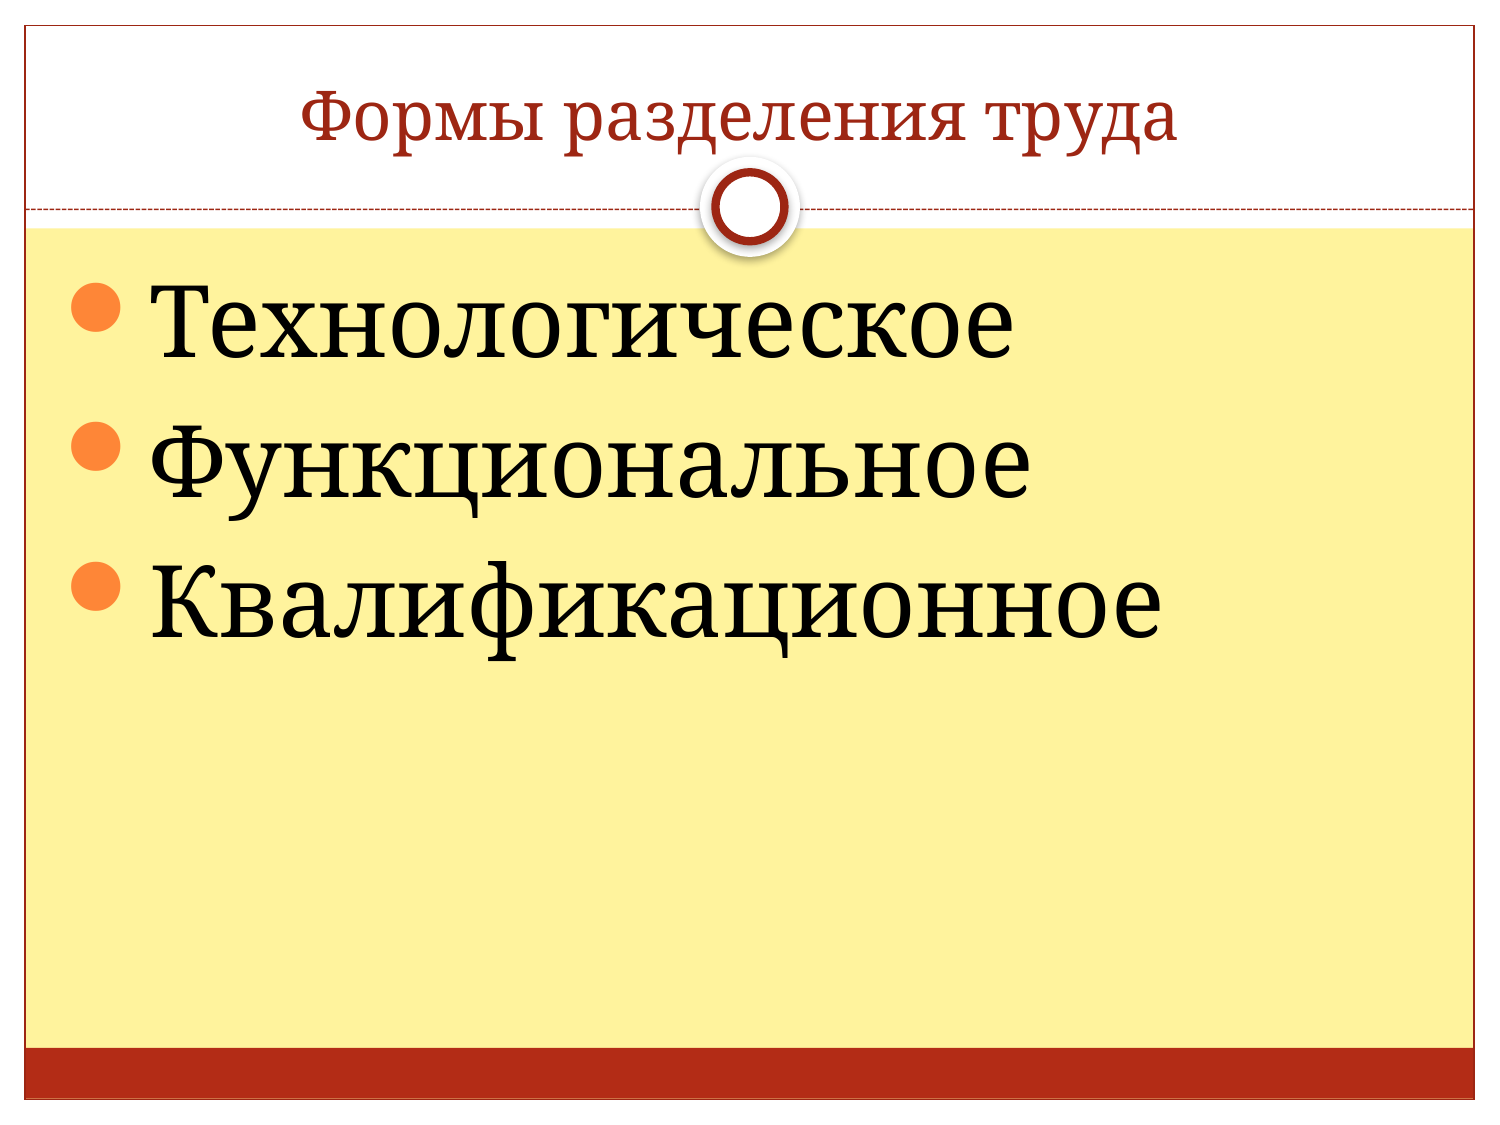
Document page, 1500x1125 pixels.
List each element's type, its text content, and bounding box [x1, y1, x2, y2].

title Формы разделения труда [49, 37, 1450, 162]
list Технологическое Функциональное Квалификационное [49, 250, 1445, 1001]
